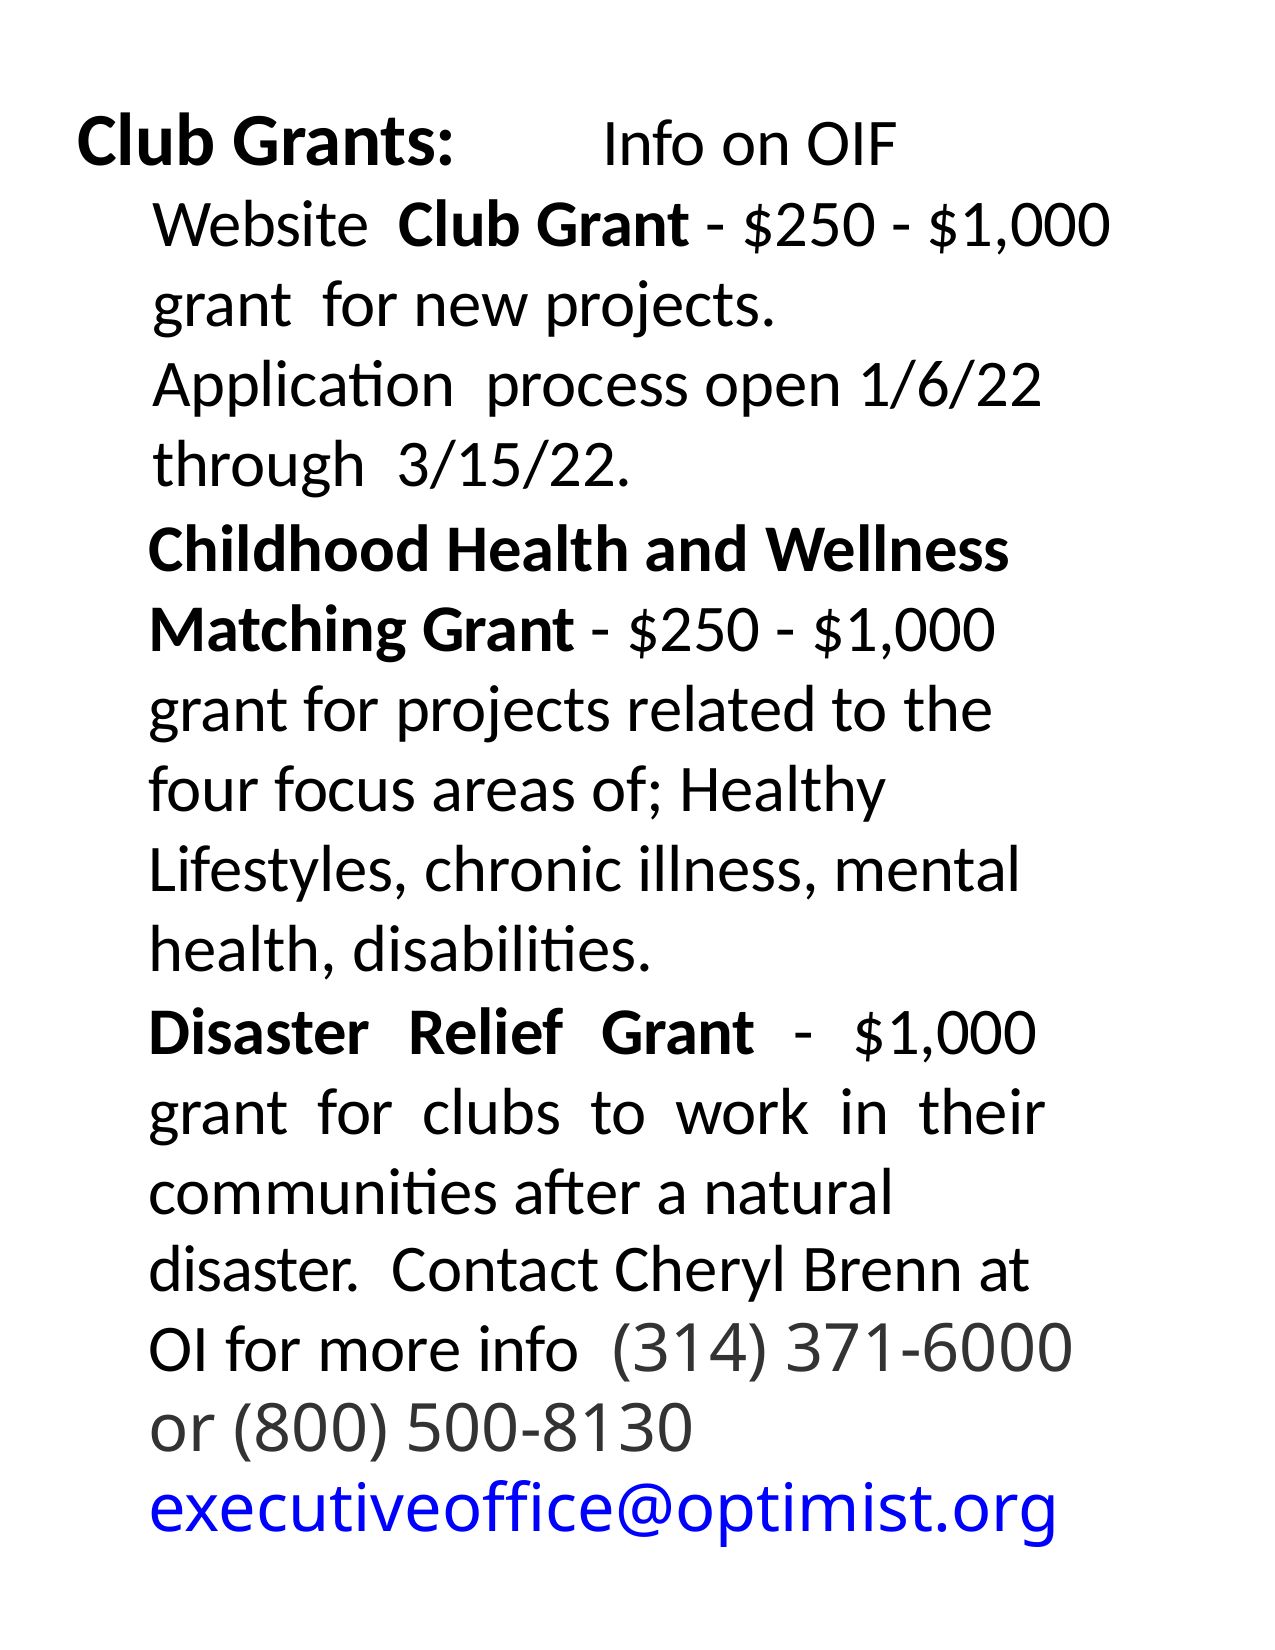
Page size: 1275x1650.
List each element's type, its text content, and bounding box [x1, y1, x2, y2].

title Club Grants: Info on OIF Website Club Grant - $250 - $1,000 grant for new projects. Application process open 1/6/22 through 3/15/22. [75, 88, 1129, 501]
list Childhood Health and Wellness Matching Grant - $250 - $1,000 grant for projects related to the four focus areas of; Healthy Lifestyles, chronic illness, mental health, disabilities. Disaster Relief Grant - $1,000 grant for clubs to work in their communities after a natural disaster. Contact Cheryl Brenn at OI for more info (314) 371-6000 or (800) 500-8130 executiveoffice@optimist.org [146, 502, 1151, 1556]
